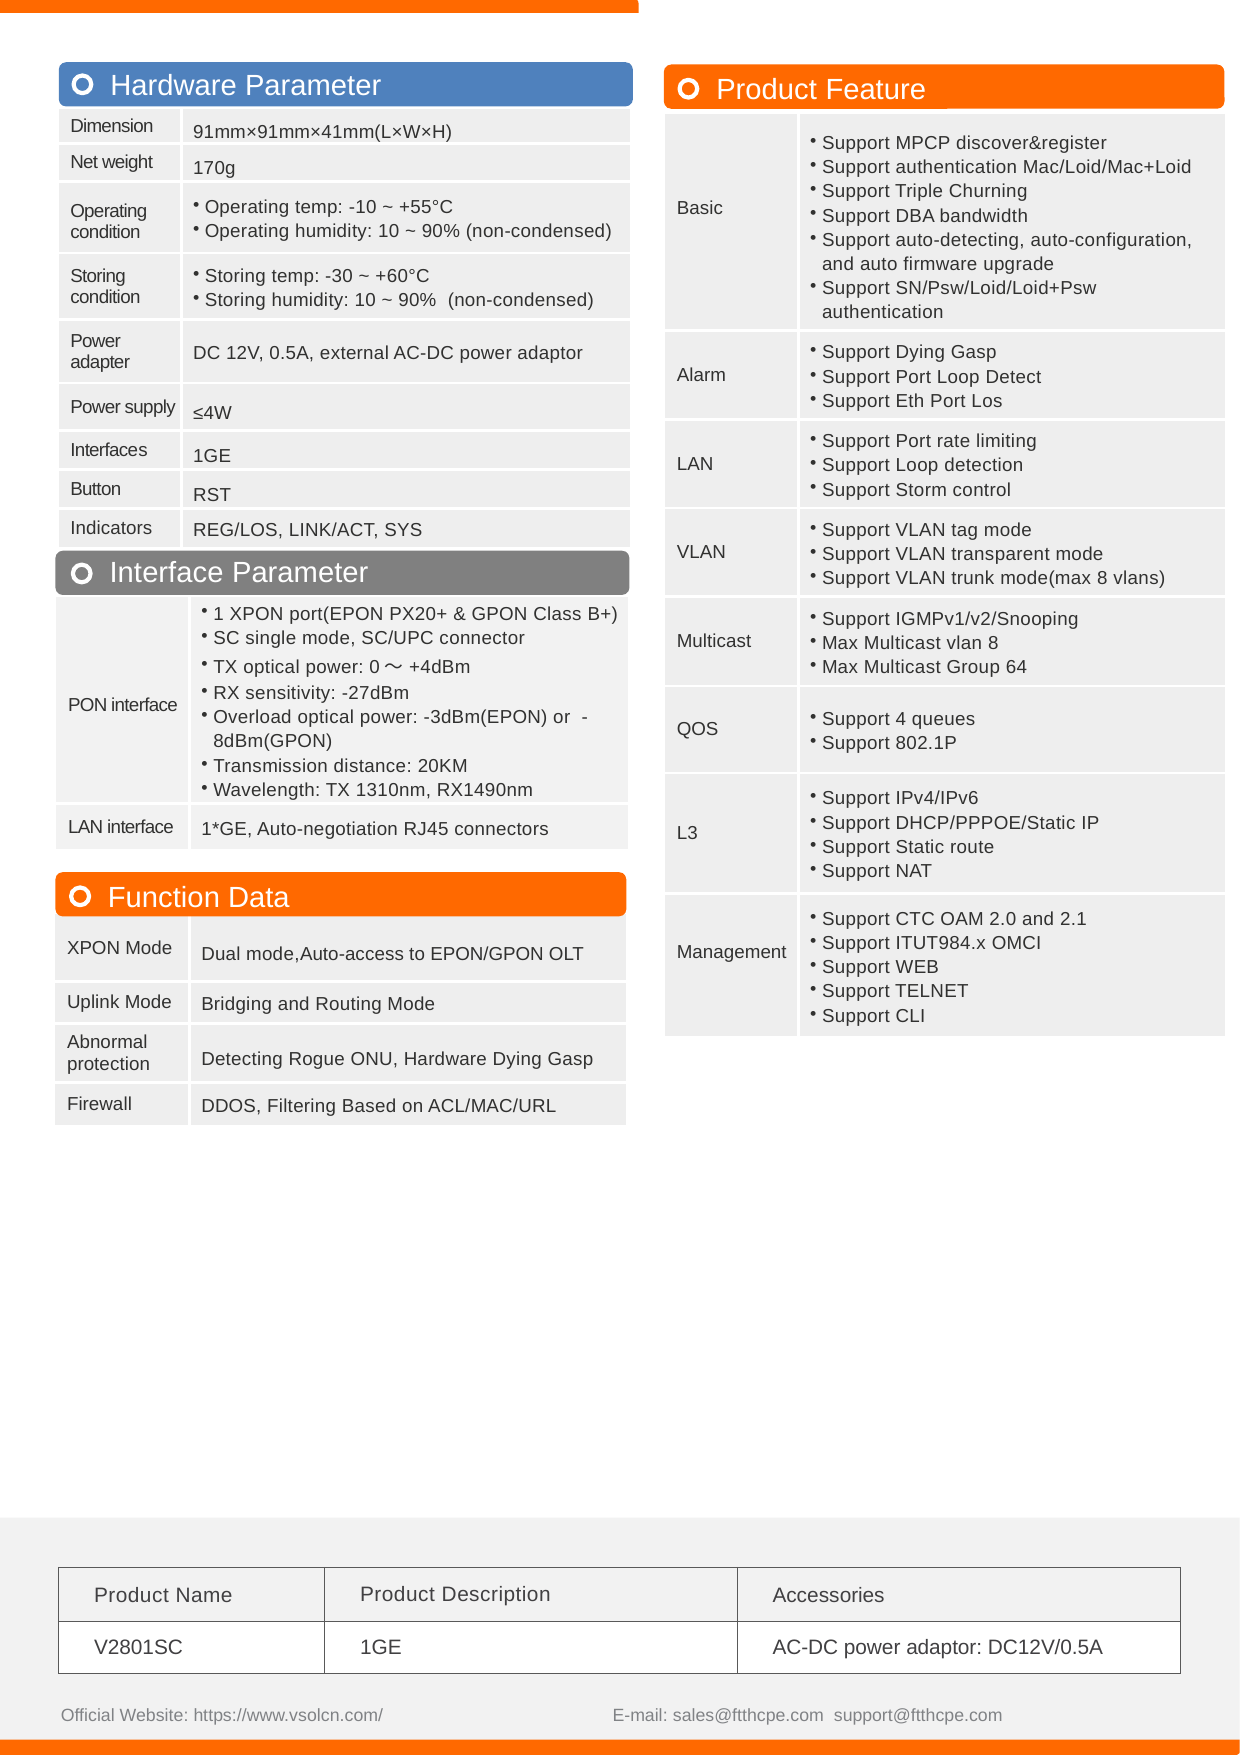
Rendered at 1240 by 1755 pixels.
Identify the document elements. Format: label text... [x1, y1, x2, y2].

table_cell Bridging and Routing Mode [191, 983, 626, 1022]
table_cell Support VLAN tag mode Support VLAN transparent mode Support VLAN trunk mode(max 8 vlans) [800, 509, 1225, 595]
table_cell Indicators [59, 510, 180, 544]
table_header Dimension [59, 109, 180, 142]
table_header XPON Mode [55, 916, 188, 980]
table_cell Storing temp: -30 ~ +60°C Storing humidity: 10 ~ 90% (non-condensed) [183, 254, 630, 318]
table_cell Power adapter [59, 321, 180, 382]
table_cell Button [59, 471, 180, 507]
table_header Product Description [325, 1568, 737, 1621]
text_box [397, 60, 636, 109]
table_header Support MPCP discover&register Support authentication Mac/Loid/Mac+Loid Support Triple Churning Support DBA bandwidth Support auto-detecting, auto-configuration, and auto firmware upgrade Support SN/Psw/Loid/Loid+Psw authentication [800, 114, 1225, 329]
table_header 91mm×91mm×41mm(L×W×H) [183, 109, 630, 142]
table_cell ≤4W [183, 384, 630, 429]
table_cell Support CTC OAM 2.0 and 2.1 Support ITUT984.x OMCI Support WEB Support TELNET Support CLI [800, 895, 1225, 1036]
table_cell Abnormal protection [55, 1025, 188, 1081]
table_cell Management [665, 895, 797, 1036]
table_cell Detecting Rogue ONU, Hardware Dying Gasp [191, 1025, 626, 1081]
table_cell Net weight [59, 145, 180, 180]
text_box [53, 870, 629, 919]
table_header Dual mode,Auto-access to EPON/GPON OLT [191, 917, 626, 980]
table_cell Uplink Mode [55, 983, 188, 1022]
table_cell AC-DC power adaptor: DC12V/0.5A [738, 1622, 1180, 1673]
text_box Product Feature [701, 63, 942, 114]
table_cell V2801SC [59, 1622, 324, 1673]
text_box [69, 885, 92, 908]
text_box Official Website: https://www.vsolcn.com/ E-mail: sales@ftthcpe.com support@ftthcpe.com [58, 1702, 1017, 1726]
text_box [55, 546, 630, 597]
table_cell 1GE [325, 1622, 737, 1673]
table_cell Support IGMPv1/v2/Snooping Max Multicast vlan 8 Max Multicast Group 64 [800, 598, 1225, 685]
text_box [677, 77, 700, 100]
table_cell RST [183, 471, 630, 507]
text_box Function Data [93, 871, 309, 921]
table_cell DC 12V, 0.5A, external AC-DC power adaptor [183, 321, 630, 382]
table_cell Multicast [665, 598, 797, 685]
table_cell Storing condition [59, 254, 180, 318]
table_cell 1*GE, Auto-negotiation RJ45 connectors [191, 805, 628, 849]
table_cell LAN interface [56, 805, 188, 849]
table_header 1 XPON port(EPON PX20+ & GPON Class B+) SC single mode, SC/UPC connector TX optical power: 0～+4dBm RX sensitivity: -27dBm Overload optical power: -3dBm(EPON) or -8dBm(GPON) Transmission distance: 20KM Wavelength: TX 1310nm, RX1490nm [191, 604, 628, 802]
table_cell VLAN [665, 509, 797, 595]
table_cell Support Port rate limiting Support Loop detection Support Storm control [800, 421, 1225, 507]
text_box [56, 60, 95, 109]
table_cell Operating temp: -10 ~ +55°C Operating humidity: 10 ~ 90% (non-condensed) [183, 183, 630, 252]
table_cell Support IPv4/IPv6 Support DHCP/PPPOE/Static IP Support Static route Support NAT [800, 774, 1225, 892]
table_cell DDOS, Filtering Based on ACL/MAC/URL [191, 1084, 626, 1125]
table_cell Interfaces [59, 432, 180, 468]
table_cell REG/LOS, LINK/ACT, SYS [183, 510, 630, 545]
text_box Hardware Parameter [95, 59, 397, 109]
table_cell 170g [183, 145, 630, 180]
table_cell L3 [665, 774, 797, 892]
table_cell 1GE [183, 432, 630, 468]
table_cell Firewall [55, 1084, 188, 1125]
table_cell Support 4 queues Support 802.1P [800, 687, 1225, 772]
table_cell Support Dying Gasp Support Port Loop Detect Support Eth Port Los [800, 332, 1225, 418]
table_cell LAN [665, 421, 797, 507]
table_cell QOS [665, 687, 797, 772]
table_header Basic [665, 114, 797, 329]
table_header Accessories [738, 1568, 1180, 1621]
table_cell Power supply [59, 384, 180, 429]
text_box [661, 62, 1227, 111]
table_cell Operating condition [59, 183, 180, 252]
text_box [71, 73, 94, 96]
table_header PON interface [56, 604, 188, 802]
table_cell Alarm [665, 332, 797, 418]
table_header Product Name [59, 1568, 324, 1621]
